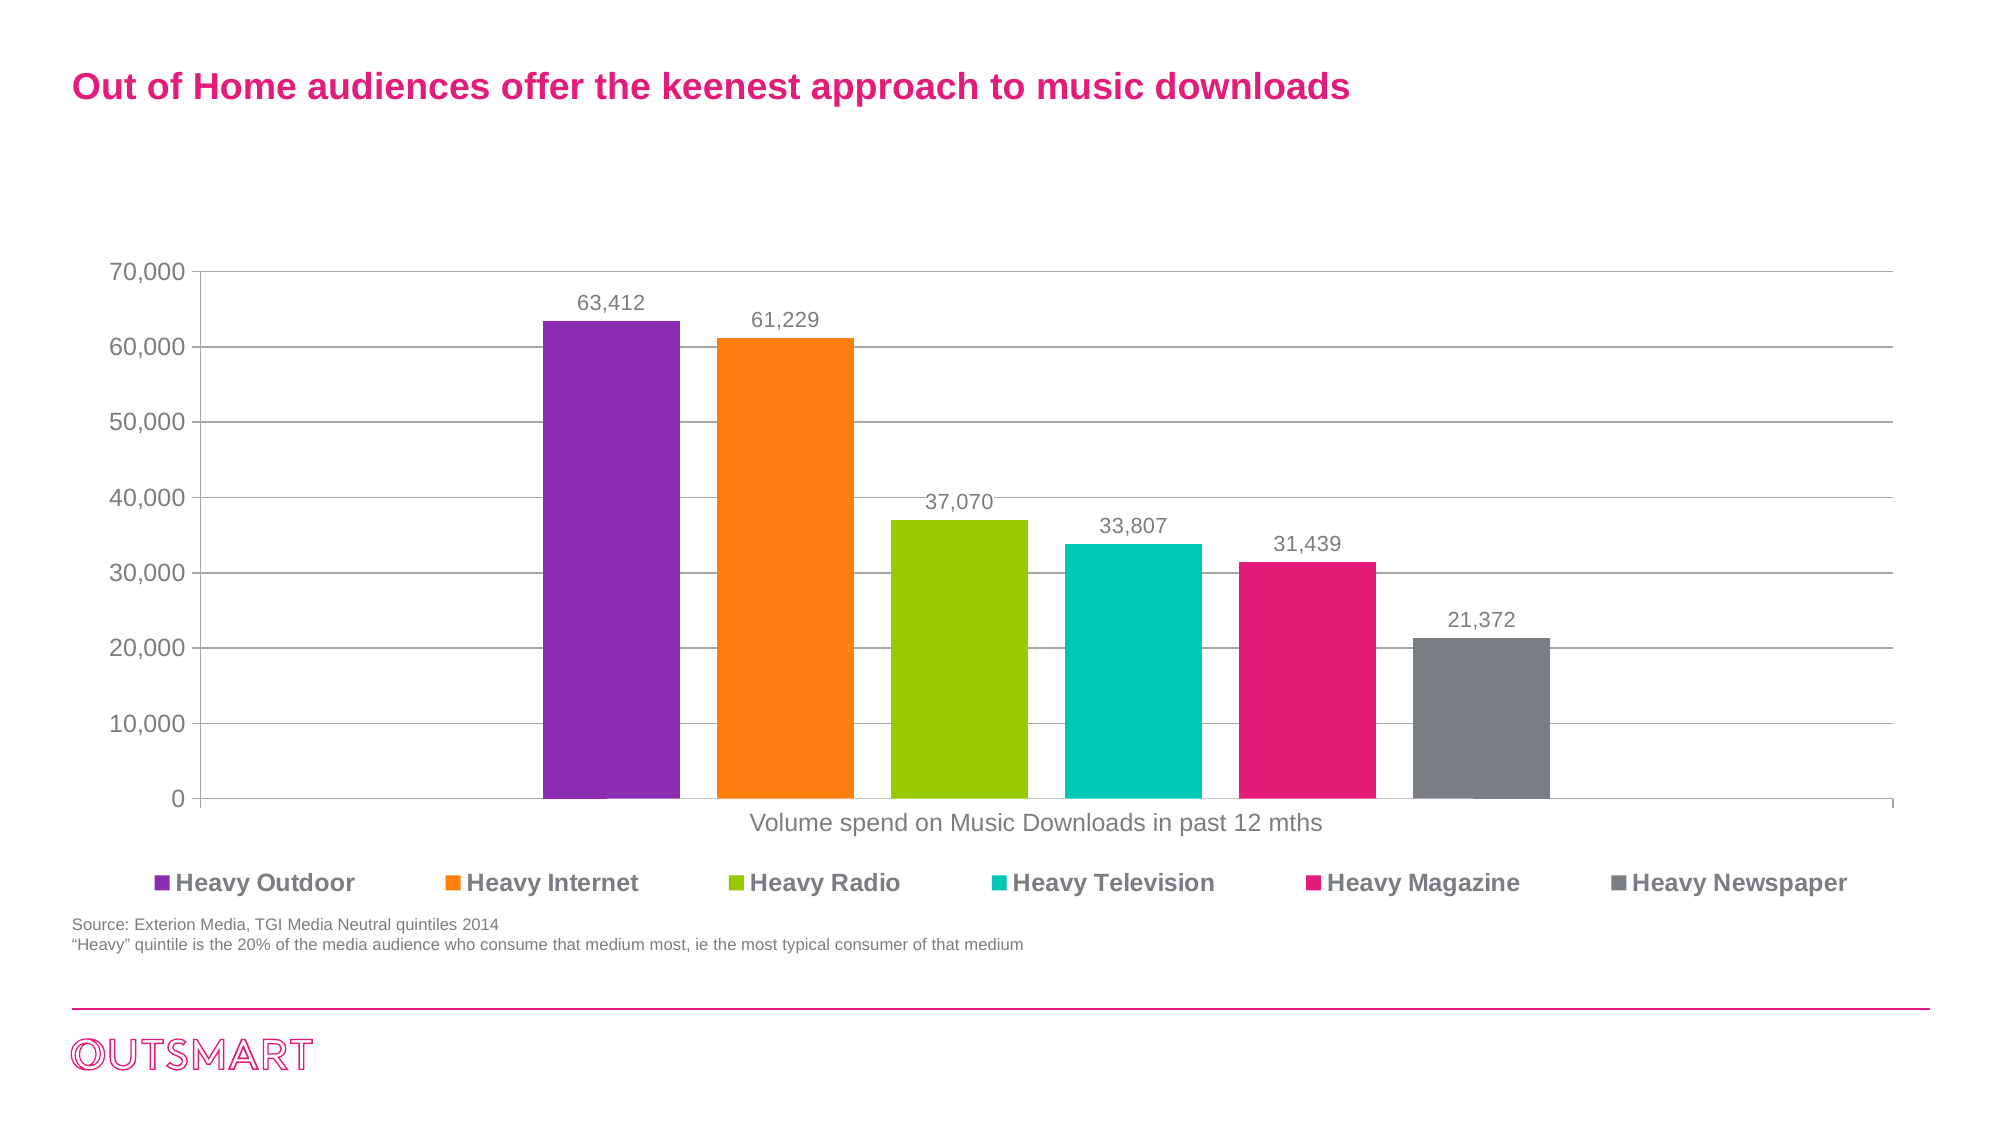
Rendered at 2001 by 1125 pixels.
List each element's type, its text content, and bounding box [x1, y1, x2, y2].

title Out of Home audiences offer the keenest approach to music downloads [71, 67, 1931, 168]
chart [71, 244, 1931, 903]
text_box Source: Exterion Media, TGI Media Neutral quintiles 2014 “Heavy” quintile is the 20% of the media audience who consume that medium most, ie the most typical consumer of that medium [71, 916, 1458, 955]
